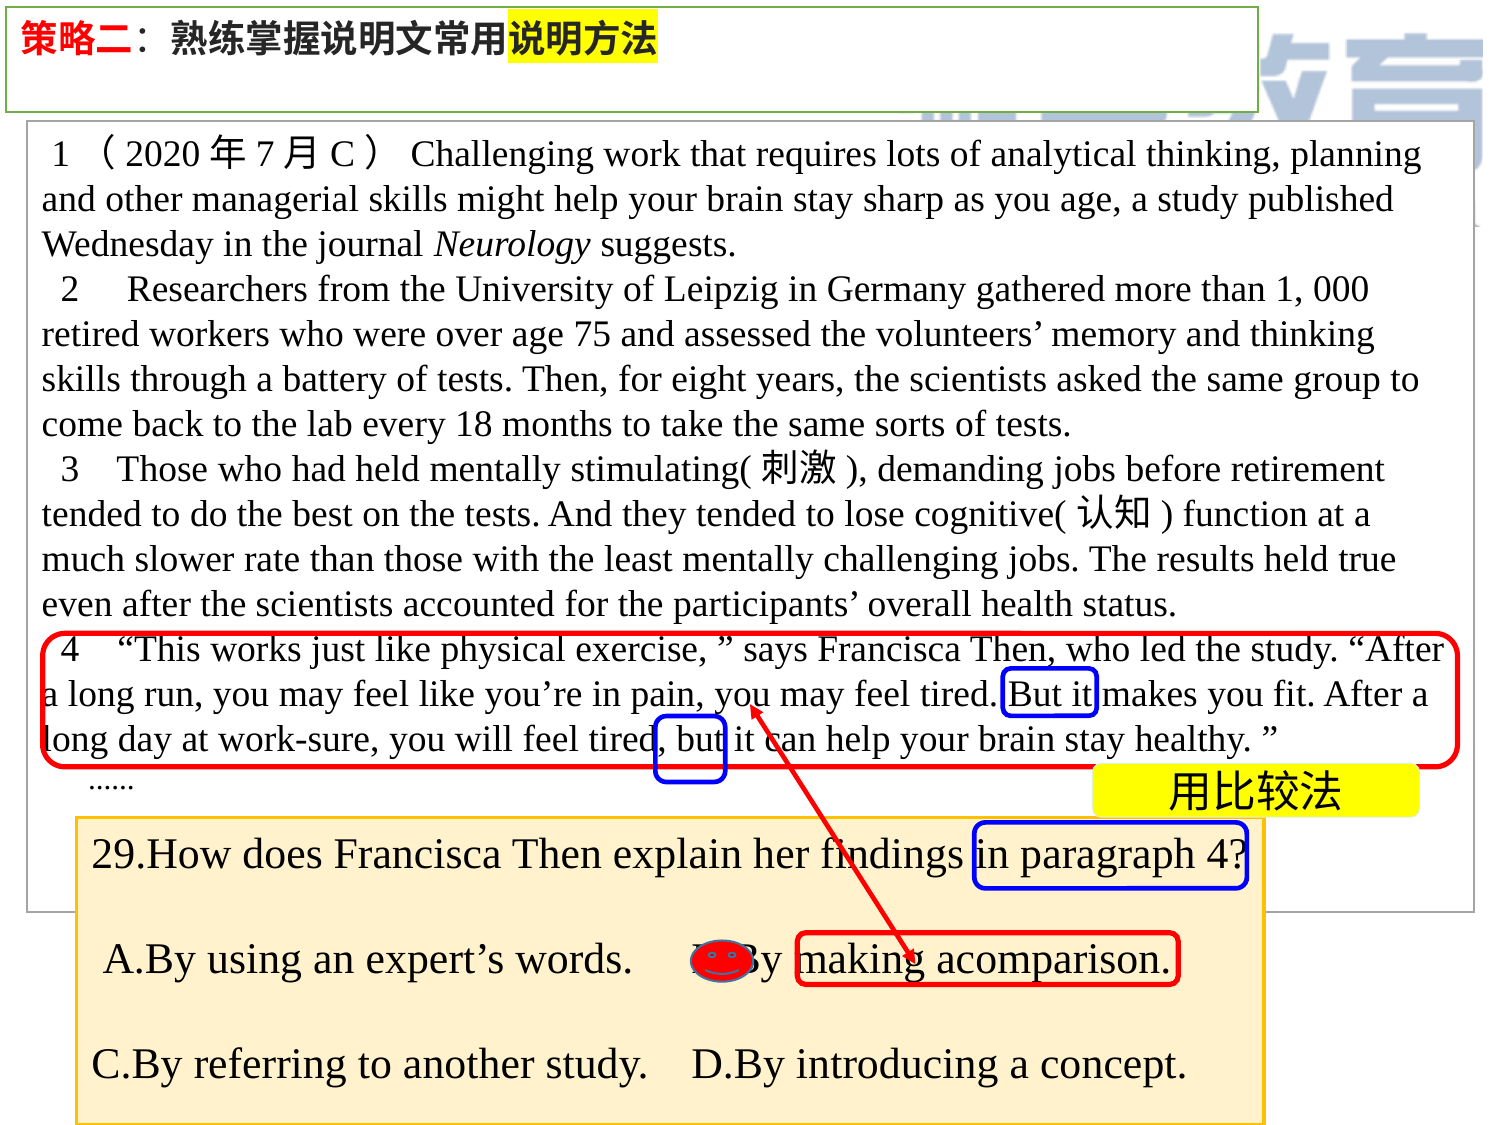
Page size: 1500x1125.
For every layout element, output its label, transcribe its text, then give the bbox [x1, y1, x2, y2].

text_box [750, 704, 916, 964]
text_box [796, 931, 1180, 986]
text_box [654, 715, 727, 784]
text_box [973, 821, 1248, 890]
text_box 1（2020年7月C）Challenging work that requires lots of analytical thinking, planning and other managerial skills might help your brain stay sharp as you age, a study published Wednesday in the journal Neurology suggests. 2 Researchers from the University of Leipzig in Germany gathered more than 1, 000 retired workers who were over age 75 and assessed the volunteers’ memory and thinking skills through a battery of tests. Then, for eight years, the scientists asked the same group to come back to the lab every 18 months to take the same sorts of tests. 3 Those who had held mentally stimulating(刺激), demanding jobs before retirement tended to do the best on the tests. And they tended to lose cognitive(认知) function at a much slower rate than those with the least mentally challenging jobs. The results held true even after the scientists accounted for the participants’ overall health status. 4 “This works just like physical exercise, ” says Francisca Then, who led the study. “After a long run, you may feel like you’re in pain, you may feel tired. But it makes you fit. After a long day at work-sure, you will feel tired, but it can help your brain stay healthy. ” ...... [26, 120, 1475, 913]
picture [879, 30, 1483, 227]
text_box [1001, 667, 1098, 717]
text_box 用比较法 [1091, 762, 1421, 819]
text_box 策略二：熟练掌握说明文常用说明方法 [5, 6, 1259, 113]
text_box [41, 632, 1459, 768]
text_box [689, 939, 754, 983]
text_box 29.How does Francisca Then explain her findings in paragraph 4? A.By using an expert’s words. B.By making acomparison. C.By referring to another study. D.By introducing a concept. [76, 817, 1265, 1125]
